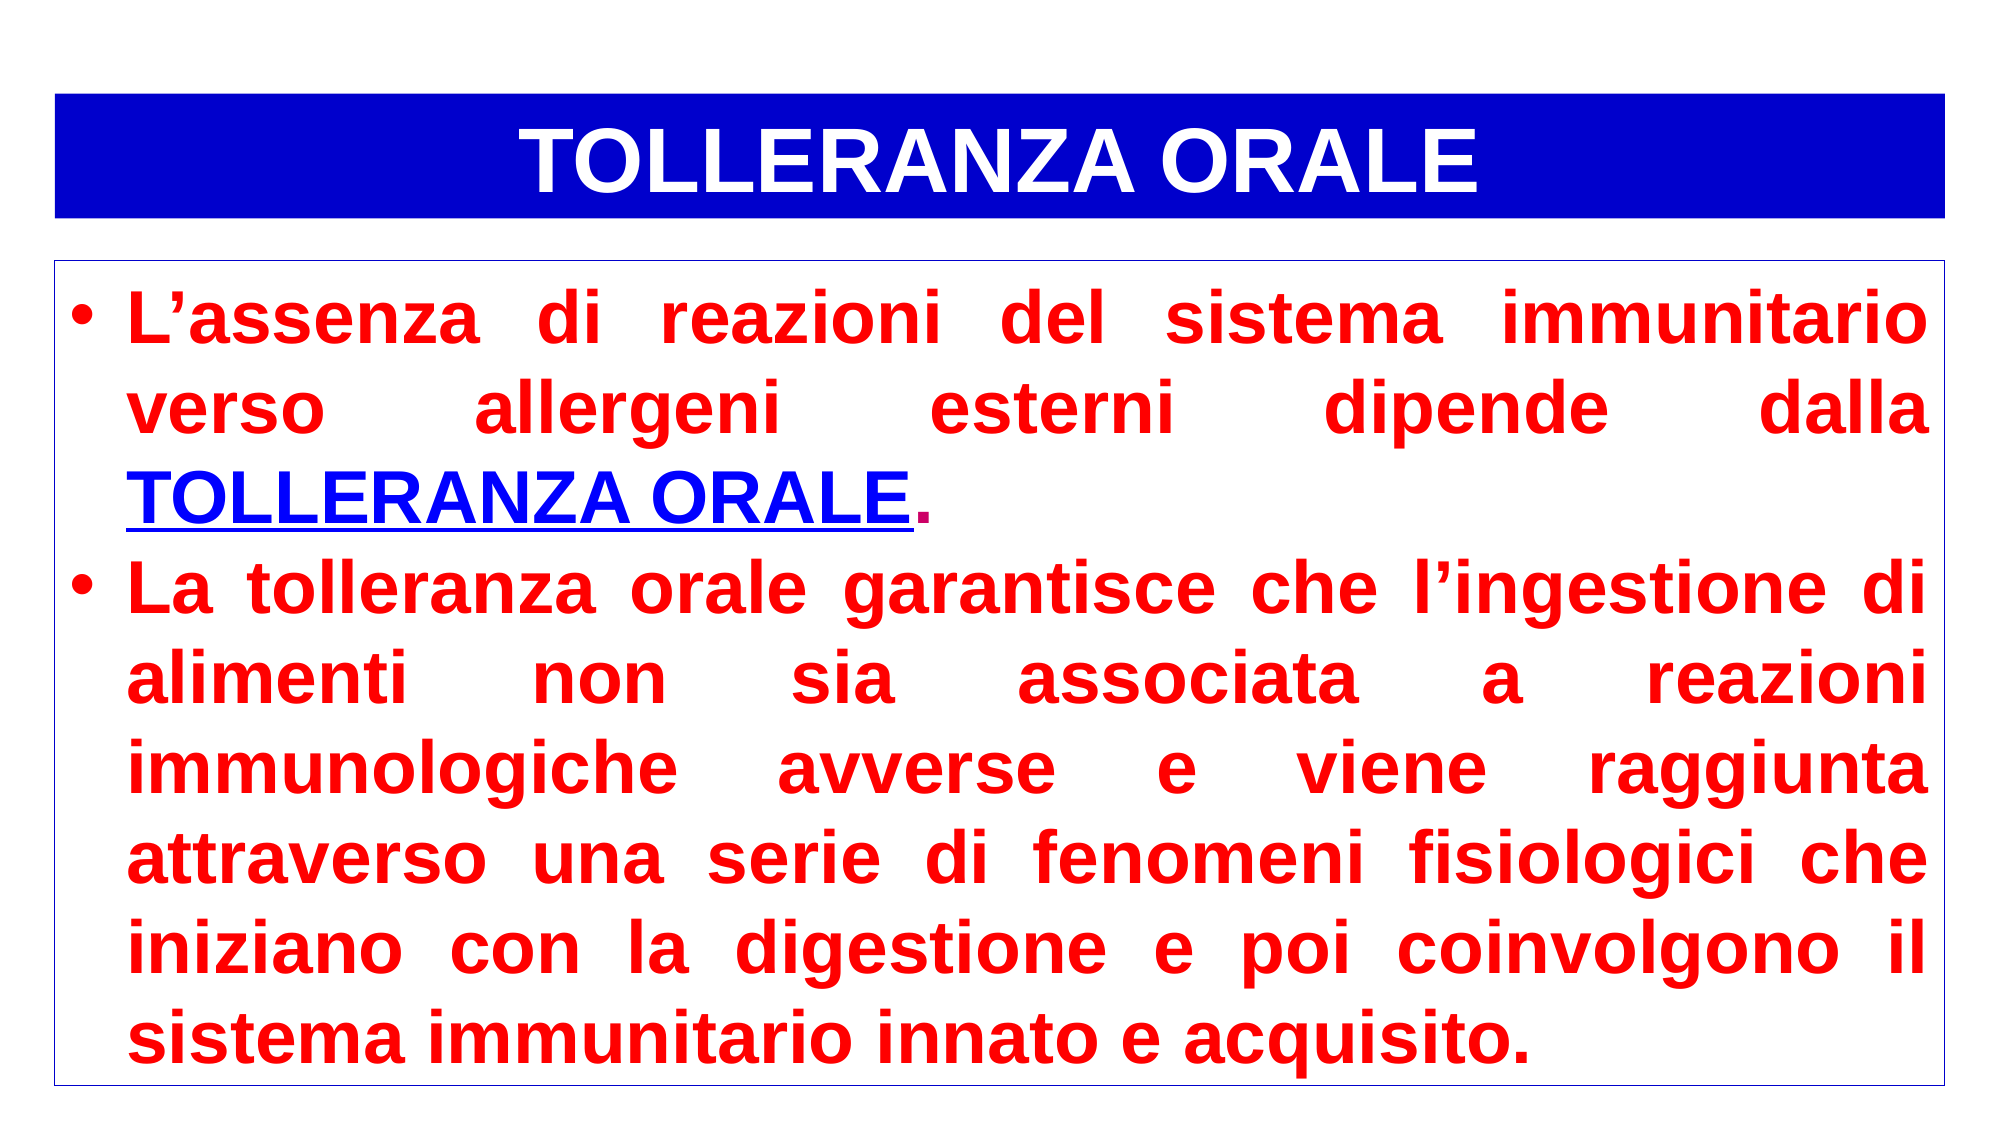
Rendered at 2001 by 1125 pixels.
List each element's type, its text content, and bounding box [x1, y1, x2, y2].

text_box TOLLERANZA ORALE [54, 93, 1945, 219]
text_box L’assenza di reazioni del sistema immunitario verso allergeni esterni dipende dalla TOLLERANZA ORALE. La tolleranza orale garantisce che l’ingestione di alimenti non sia associata a reazioni immunologiche avverse e viene raggiunta attraverso una serie di fenomeni fisiologici che iniziano con la digestione e poi coinvolgono il sistema immunitario innato e acquisito. [54, 260, 1945, 1086]
